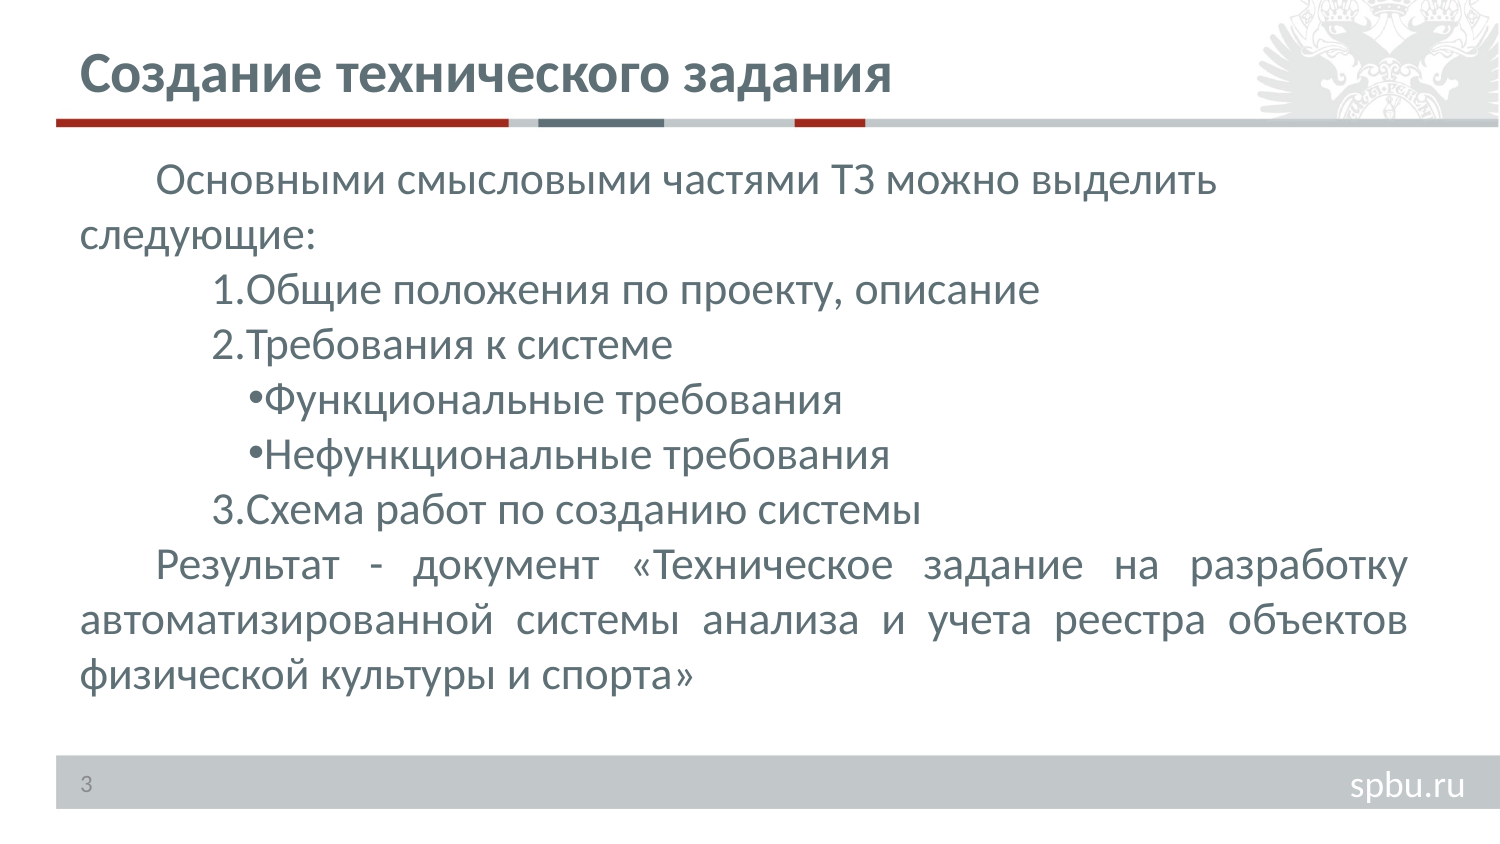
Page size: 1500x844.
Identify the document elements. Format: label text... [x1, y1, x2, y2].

list Создание технического задания [64, 26, 1493, 123]
text_box Основными смысловыми частями ТЗ можно выделить следующие: Общие положения по проекту, описание Требования к системе Функциональные требования Нефункциональные требования Схема работ по созданию системы Результат - документ «Техническое задание на разработку автоматизированной системы анализа и учета реестра объектов физической культуры и спорта» [64, 141, 1424, 707]
picture [0, 0, 1500, 844]
slide_number 3 [64, 764, 313, 800]
